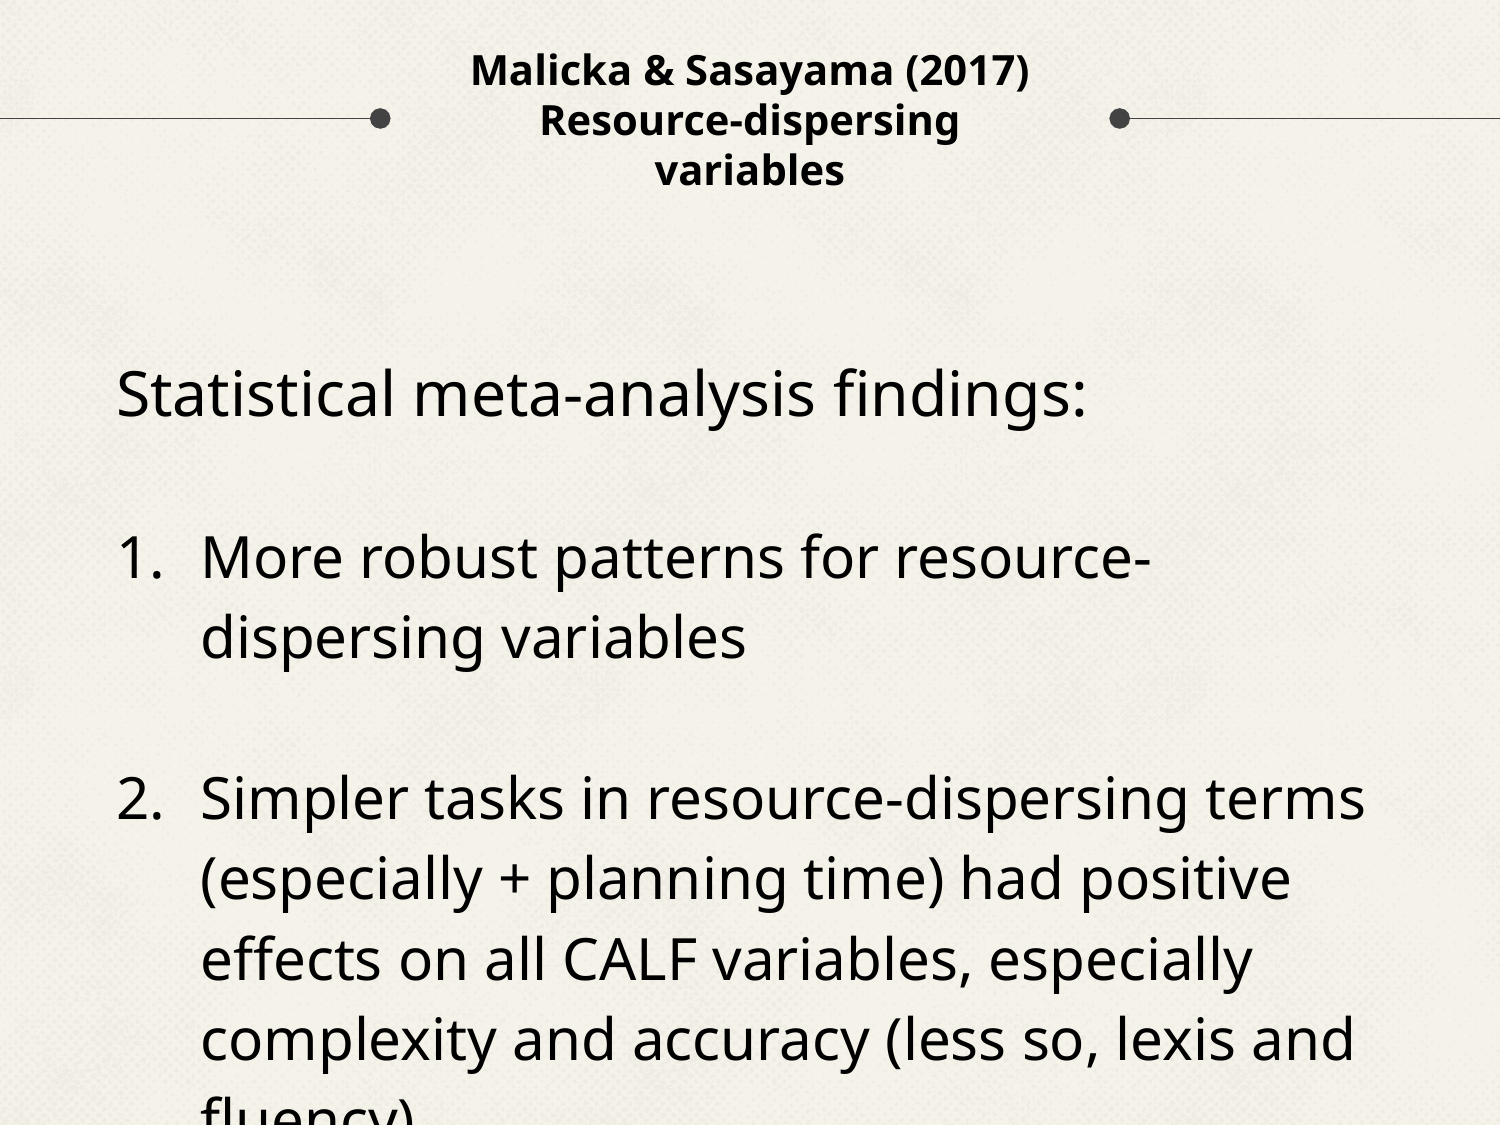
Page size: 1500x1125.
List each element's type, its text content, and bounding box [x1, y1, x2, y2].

picture [0, 0, 1500, 1125]
title Malicka & Sasayama (2017) Resource-dispersing variables [430, 24, 1070, 213]
list Statistical meta-analysis findings: More robust patterns for resource-dispersing variables Simpler tasks in resource-dispersing terms (especially + planning time) had positive effects on all CALF variables, especially complexity and accuracy (less so, lexis and fluency) [101, 327, 1399, 1031]
